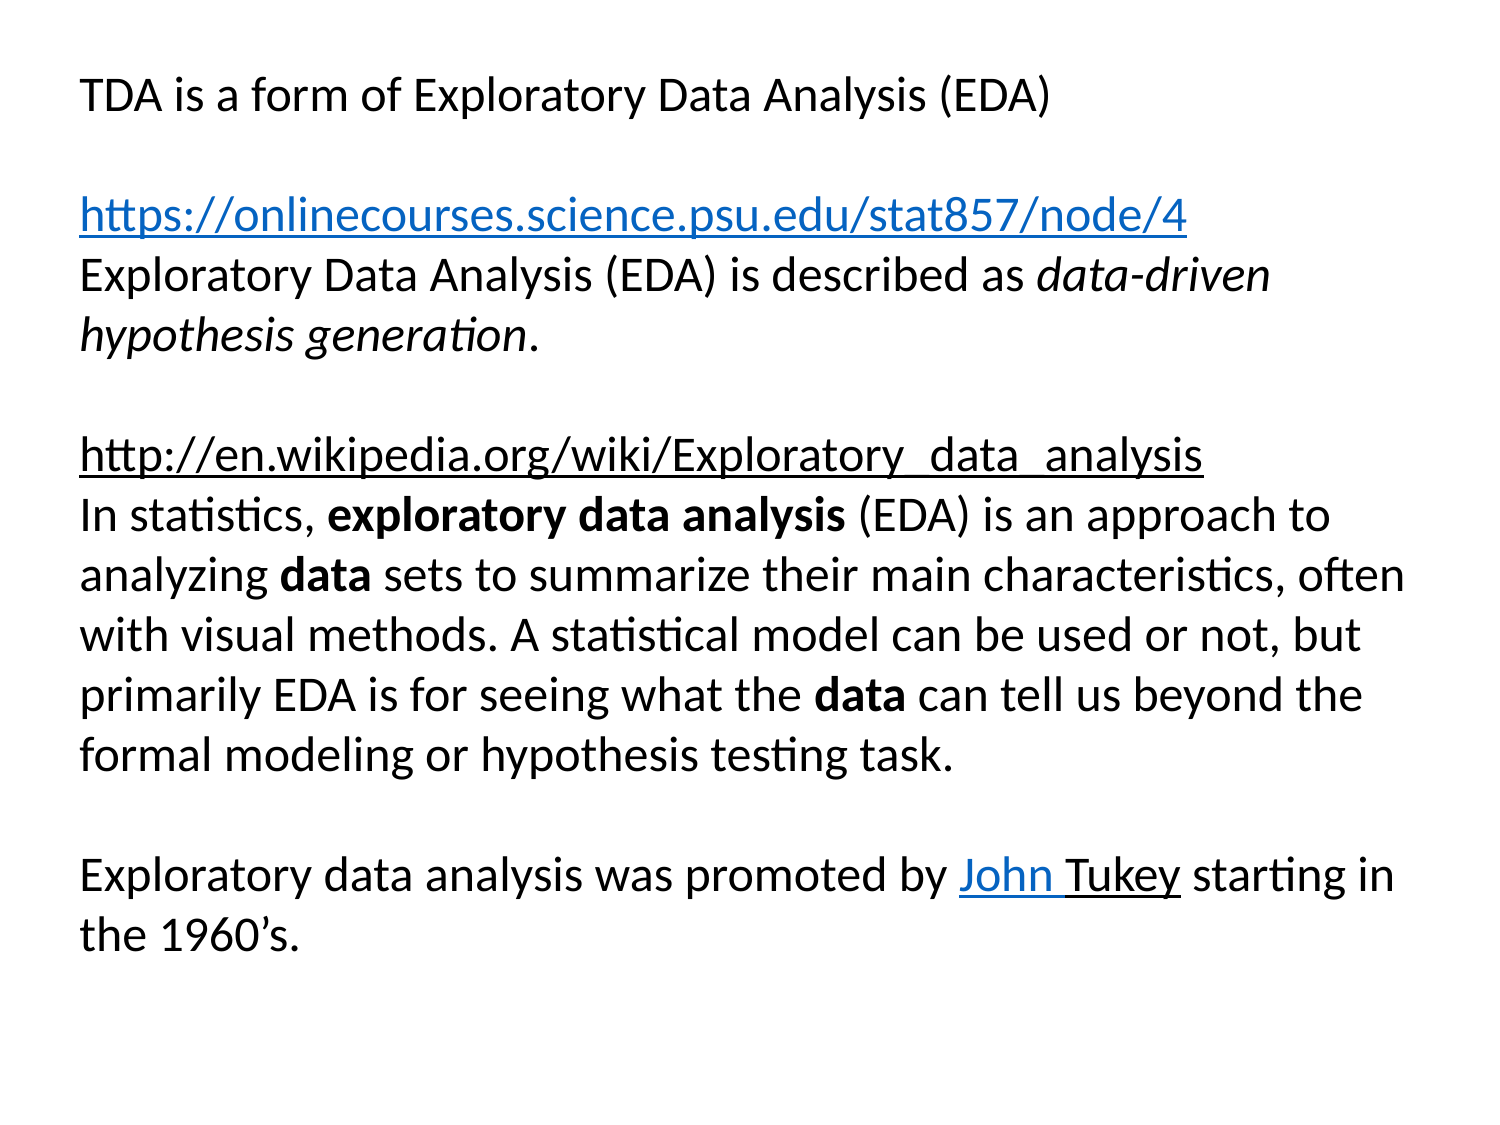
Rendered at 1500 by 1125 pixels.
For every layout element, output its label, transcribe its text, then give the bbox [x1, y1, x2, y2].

text_box TDA is a form of Exploratory Data Analysis (EDA) https://onlinecourses.science.psu.edu/stat857/node/4 Exploratory Data Analysis (EDA) is described as data-driven hypothesis generation. http://en.wikipedia.org/wiki/Exploratory_data_analysis In statistics, exploratory data analysis (EDA) is an approach to analyzing data sets to summarize their main characteristics, often with visual methods. A statistical model can be used or not, but primarily EDA is for seeing what the data can tell us beyond the formal modeling or hypothesis testing task. Exploratory data analysis was promoted by John Tukey starting in the 1960’s. [64, 54, 1423, 1029]
